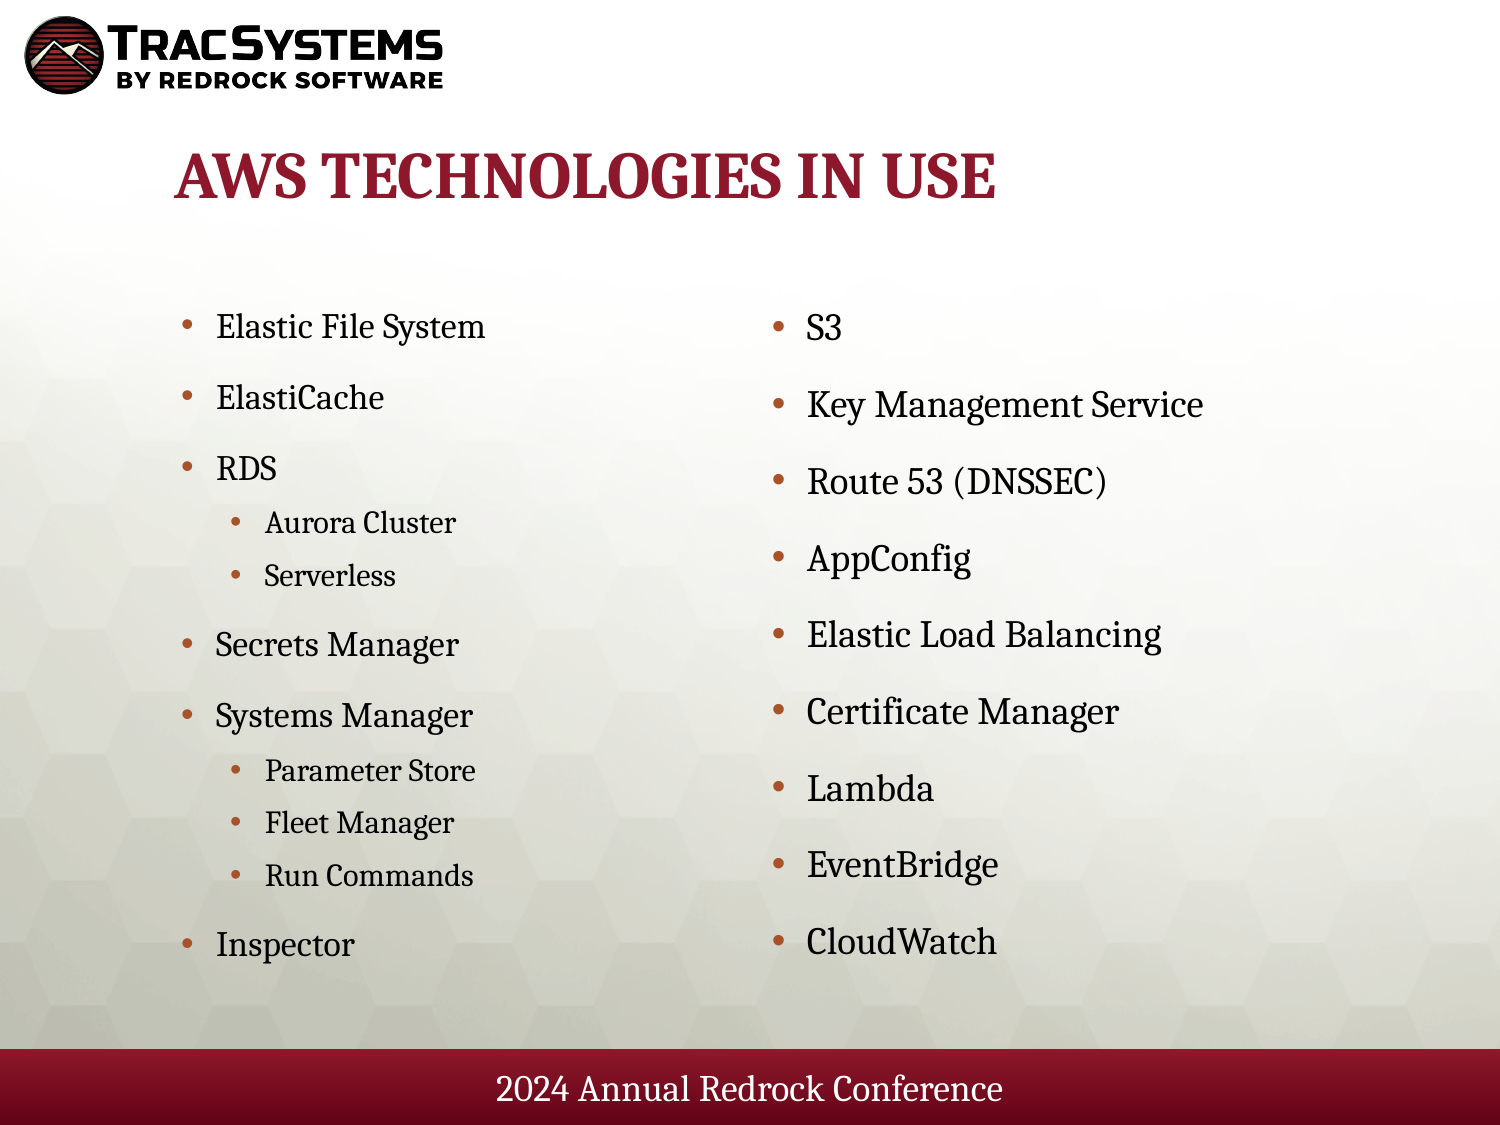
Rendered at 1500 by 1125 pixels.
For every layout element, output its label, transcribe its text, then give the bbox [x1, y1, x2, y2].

text_box S3 Key Management Service Route 53 (DNSSEC) AppConfig Elastic Load Balancing Certificate Manager Lambda EventBridge CloudWatch [750, 299, 1341, 975]
list Elastic File System ElastiCache RDS Aurora Cluster Serverless Secrets Manager Systems Manager Parameter Store Fleet Manager Run Commands Inspector [159, 299, 750, 975]
picture [0, 124, 1500, 1049]
title AWS Technologies In Use [159, 139, 1341, 299]
picture [21, 13, 448, 97]
